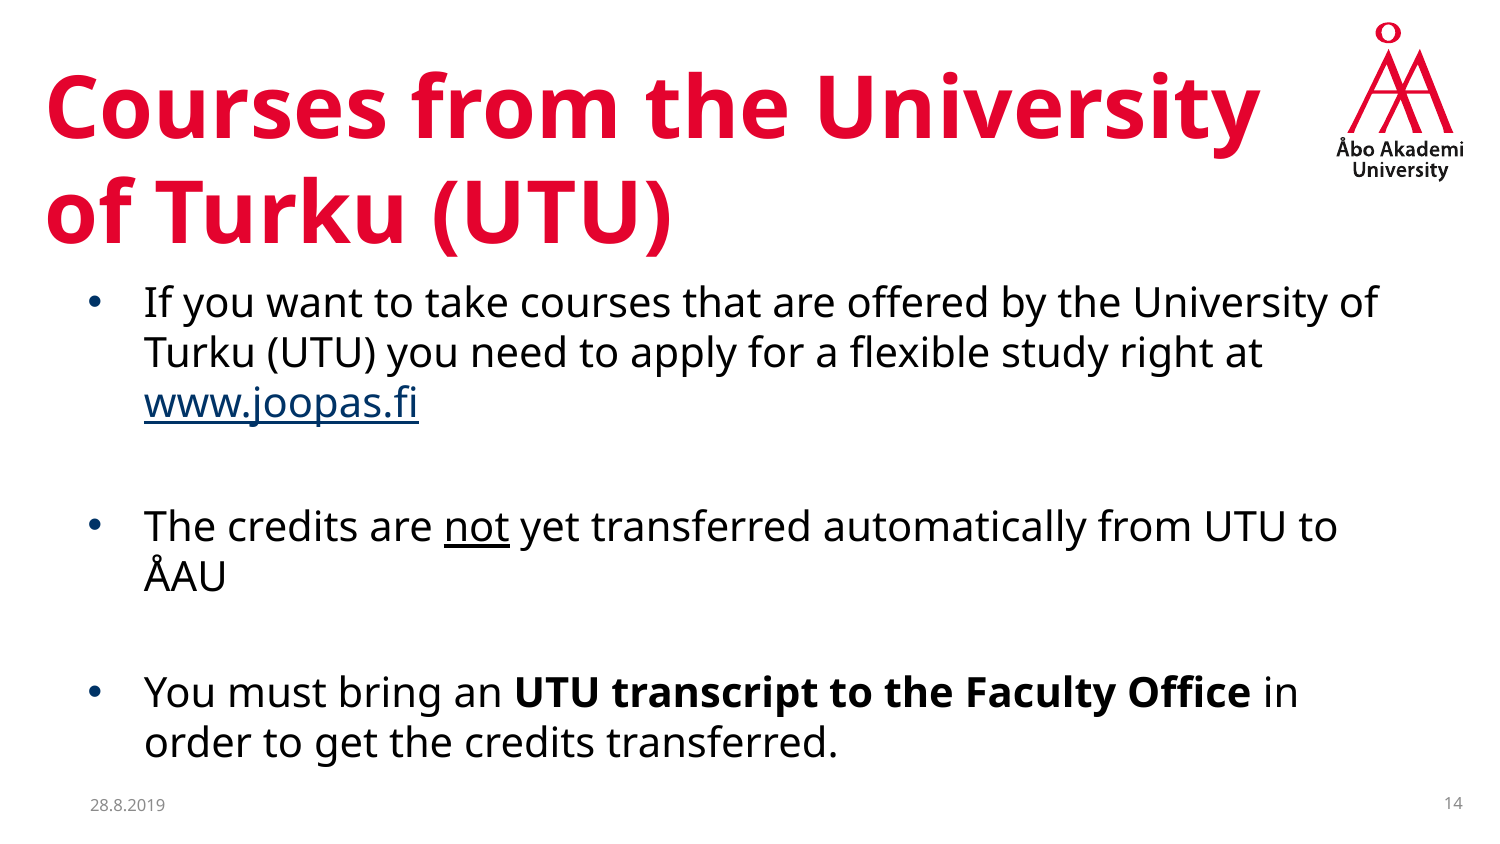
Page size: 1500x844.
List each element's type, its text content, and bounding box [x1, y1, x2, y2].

list If you want to take courses that are offered by the University of Turku (UTU) you need to apply for a flexible study right at www.joopas.fi The credits are not yet transferred automatically from UTU to ÅAU You must bring an UTU transcript to the Faculty Office in order to get the credits transferred. [72, 268, 1423, 765]
title Courses from the University of Turku (UTU) [29, 43, 1380, 269]
slide_number 14 [1128, 782, 1478, 827]
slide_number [75, 782, 425, 827]
